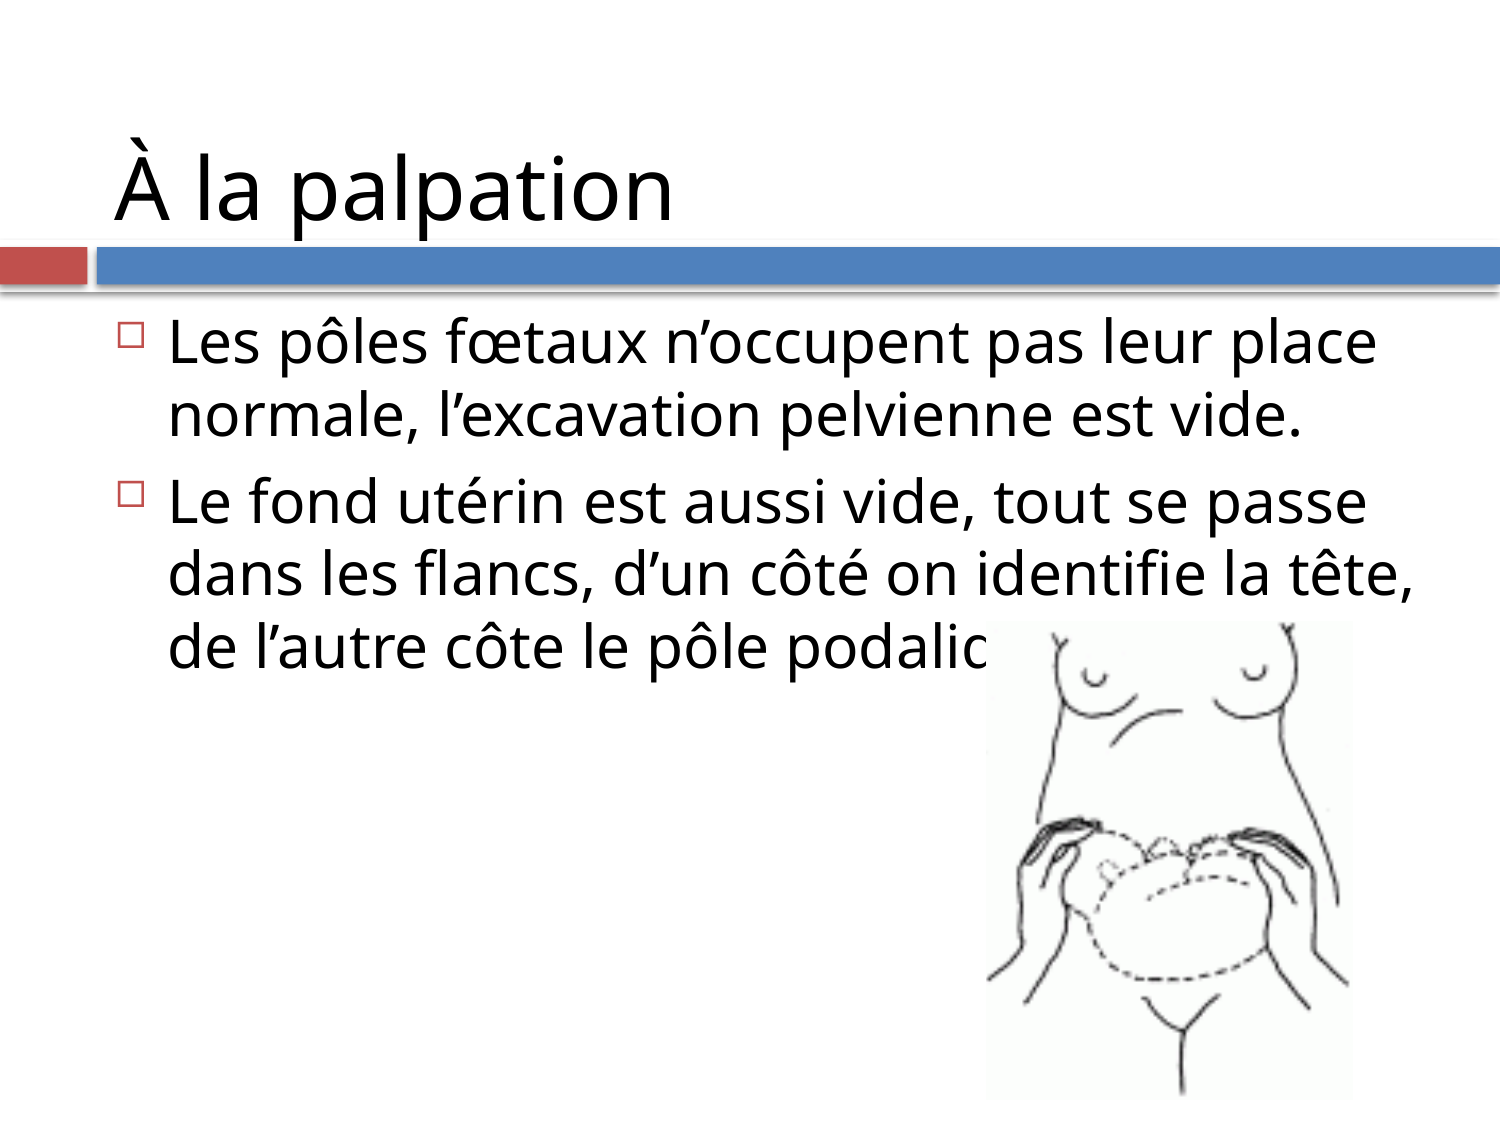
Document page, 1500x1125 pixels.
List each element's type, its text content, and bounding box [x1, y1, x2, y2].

title À la palpation [99, 25, 1438, 246]
picture [985, 621, 1353, 1100]
list Les pôles fœtaux n’occupent pas leur place normale, l’excavation pelvienne est vide. Le fond utérin est aussi vide, tout se passe dans les flancs, d’un côté on identifie la tête, de l’autre côte le pôle podalique. [99, 295, 1438, 1013]
